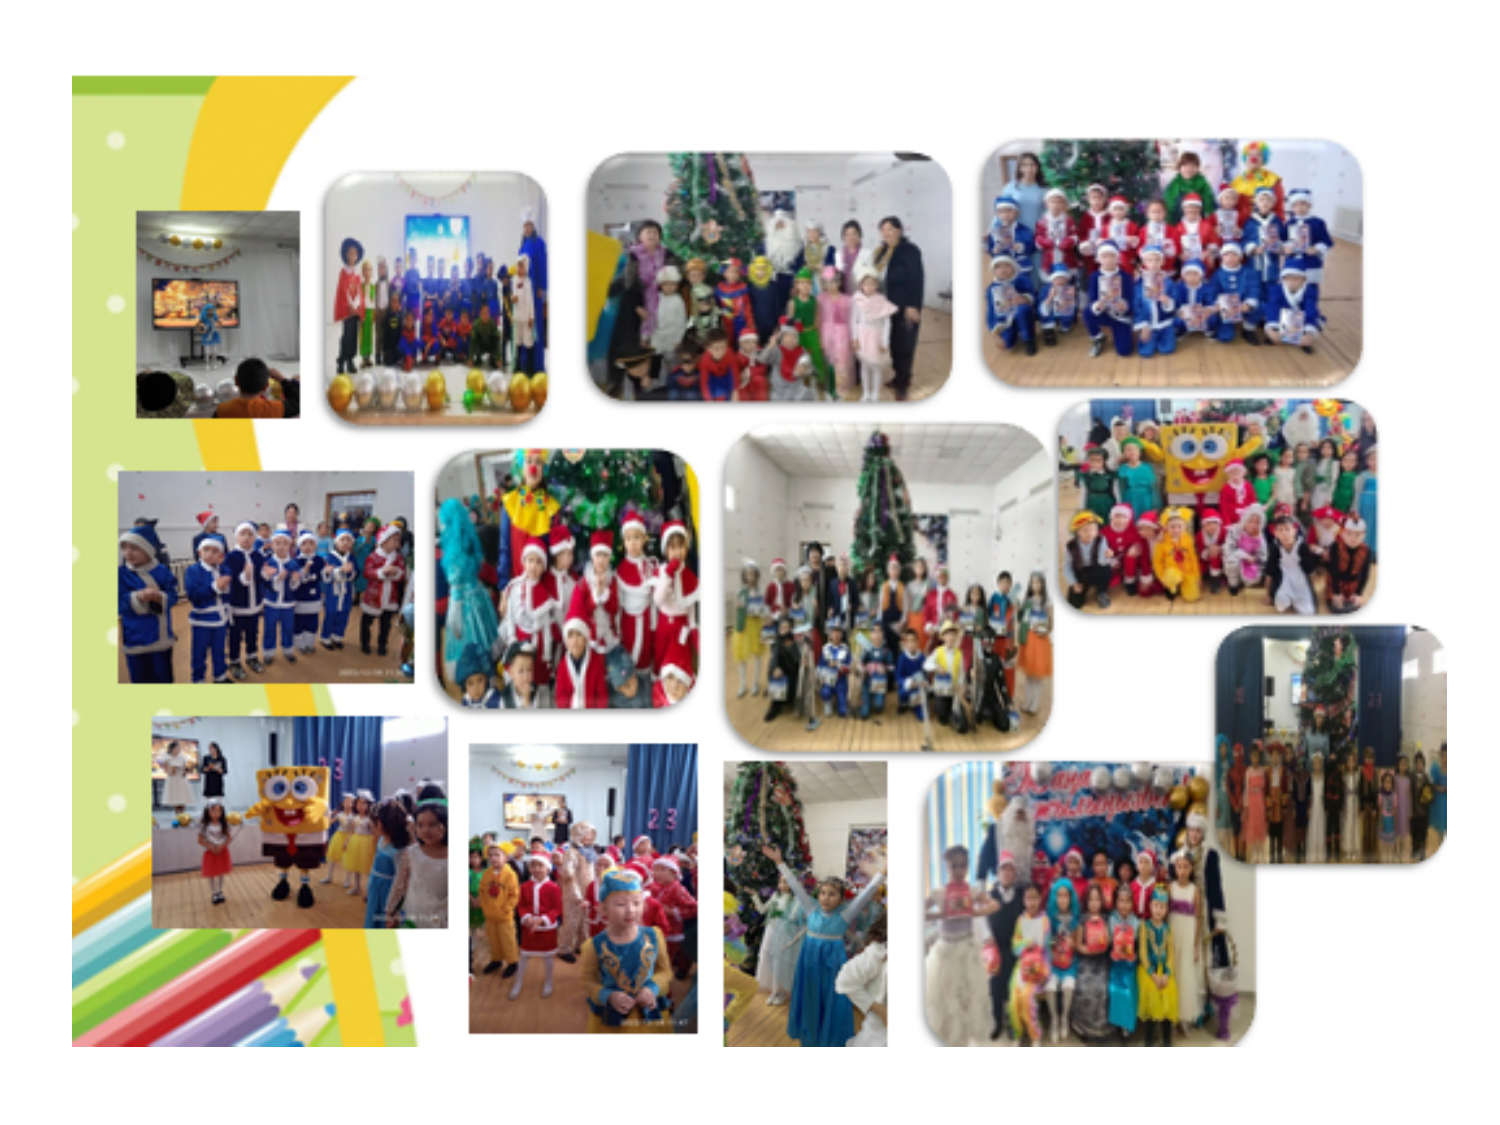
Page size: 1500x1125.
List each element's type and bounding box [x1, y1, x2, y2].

list [72, 54, 1448, 1047]
